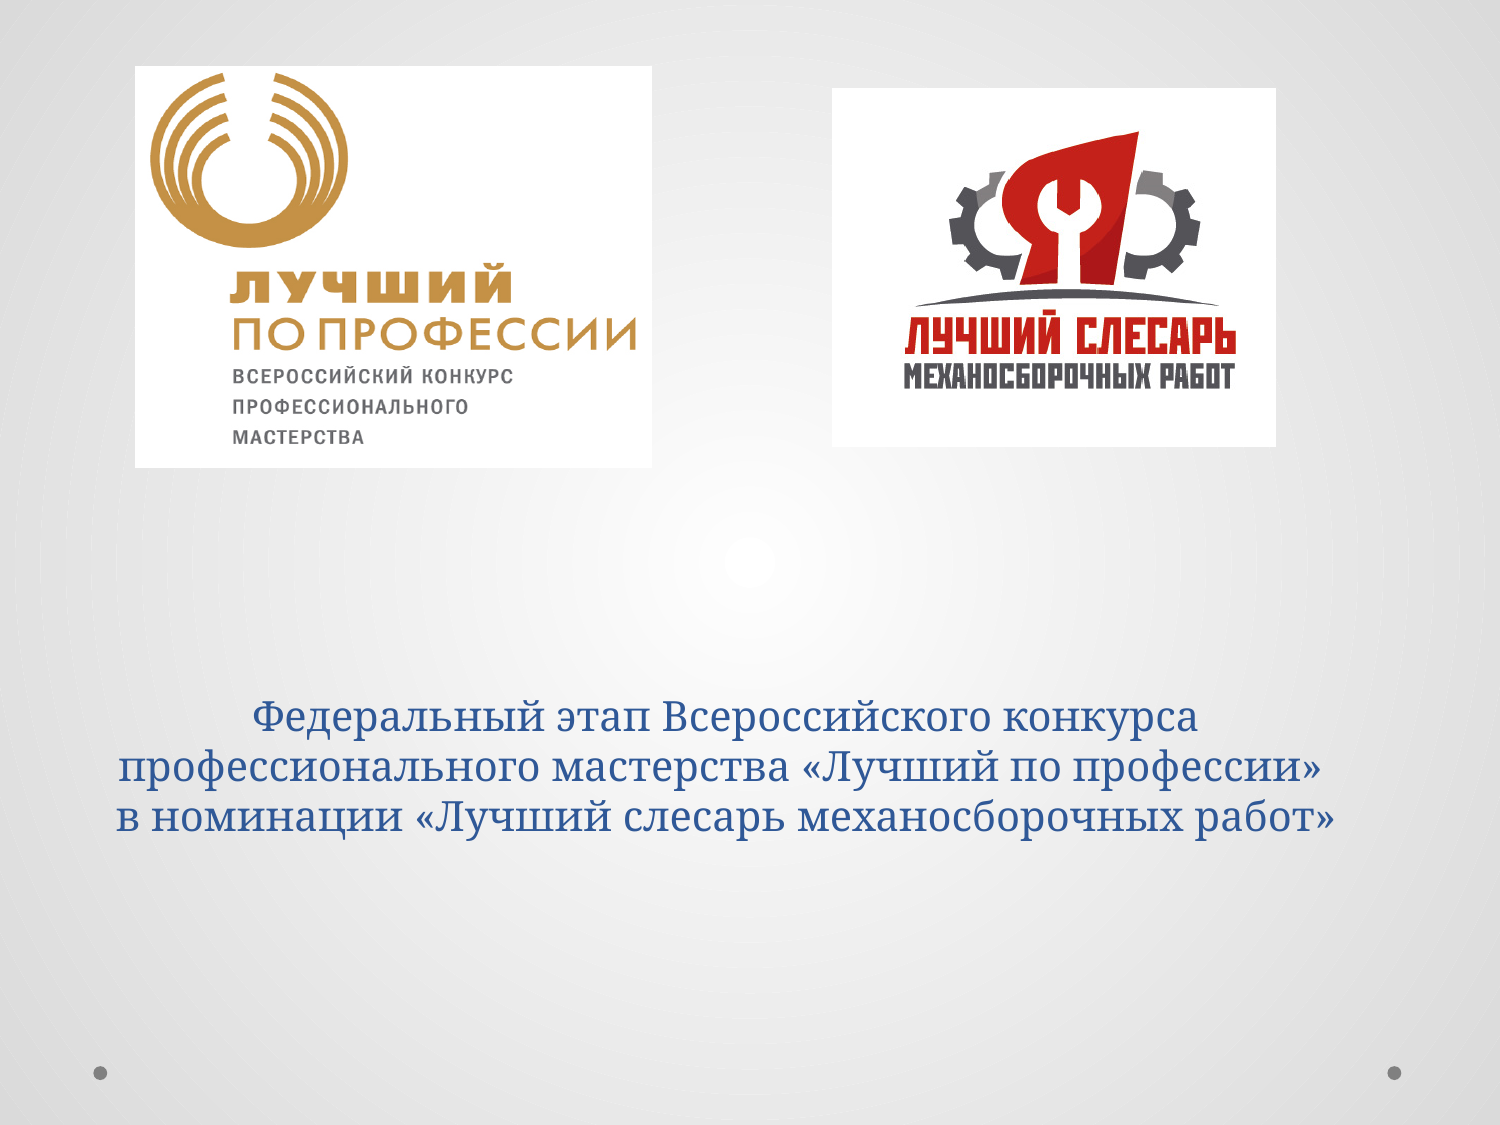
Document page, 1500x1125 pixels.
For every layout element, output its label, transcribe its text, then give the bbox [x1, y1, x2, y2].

picture [135, 66, 652, 469]
title Федеральный этап Всероссийского конкурса профессионального мастерства «Лучший по профессии» в номинации «Лучший слесарь механосборочных работ» [88, 656, 1364, 848]
picture [832, 87, 1276, 447]
